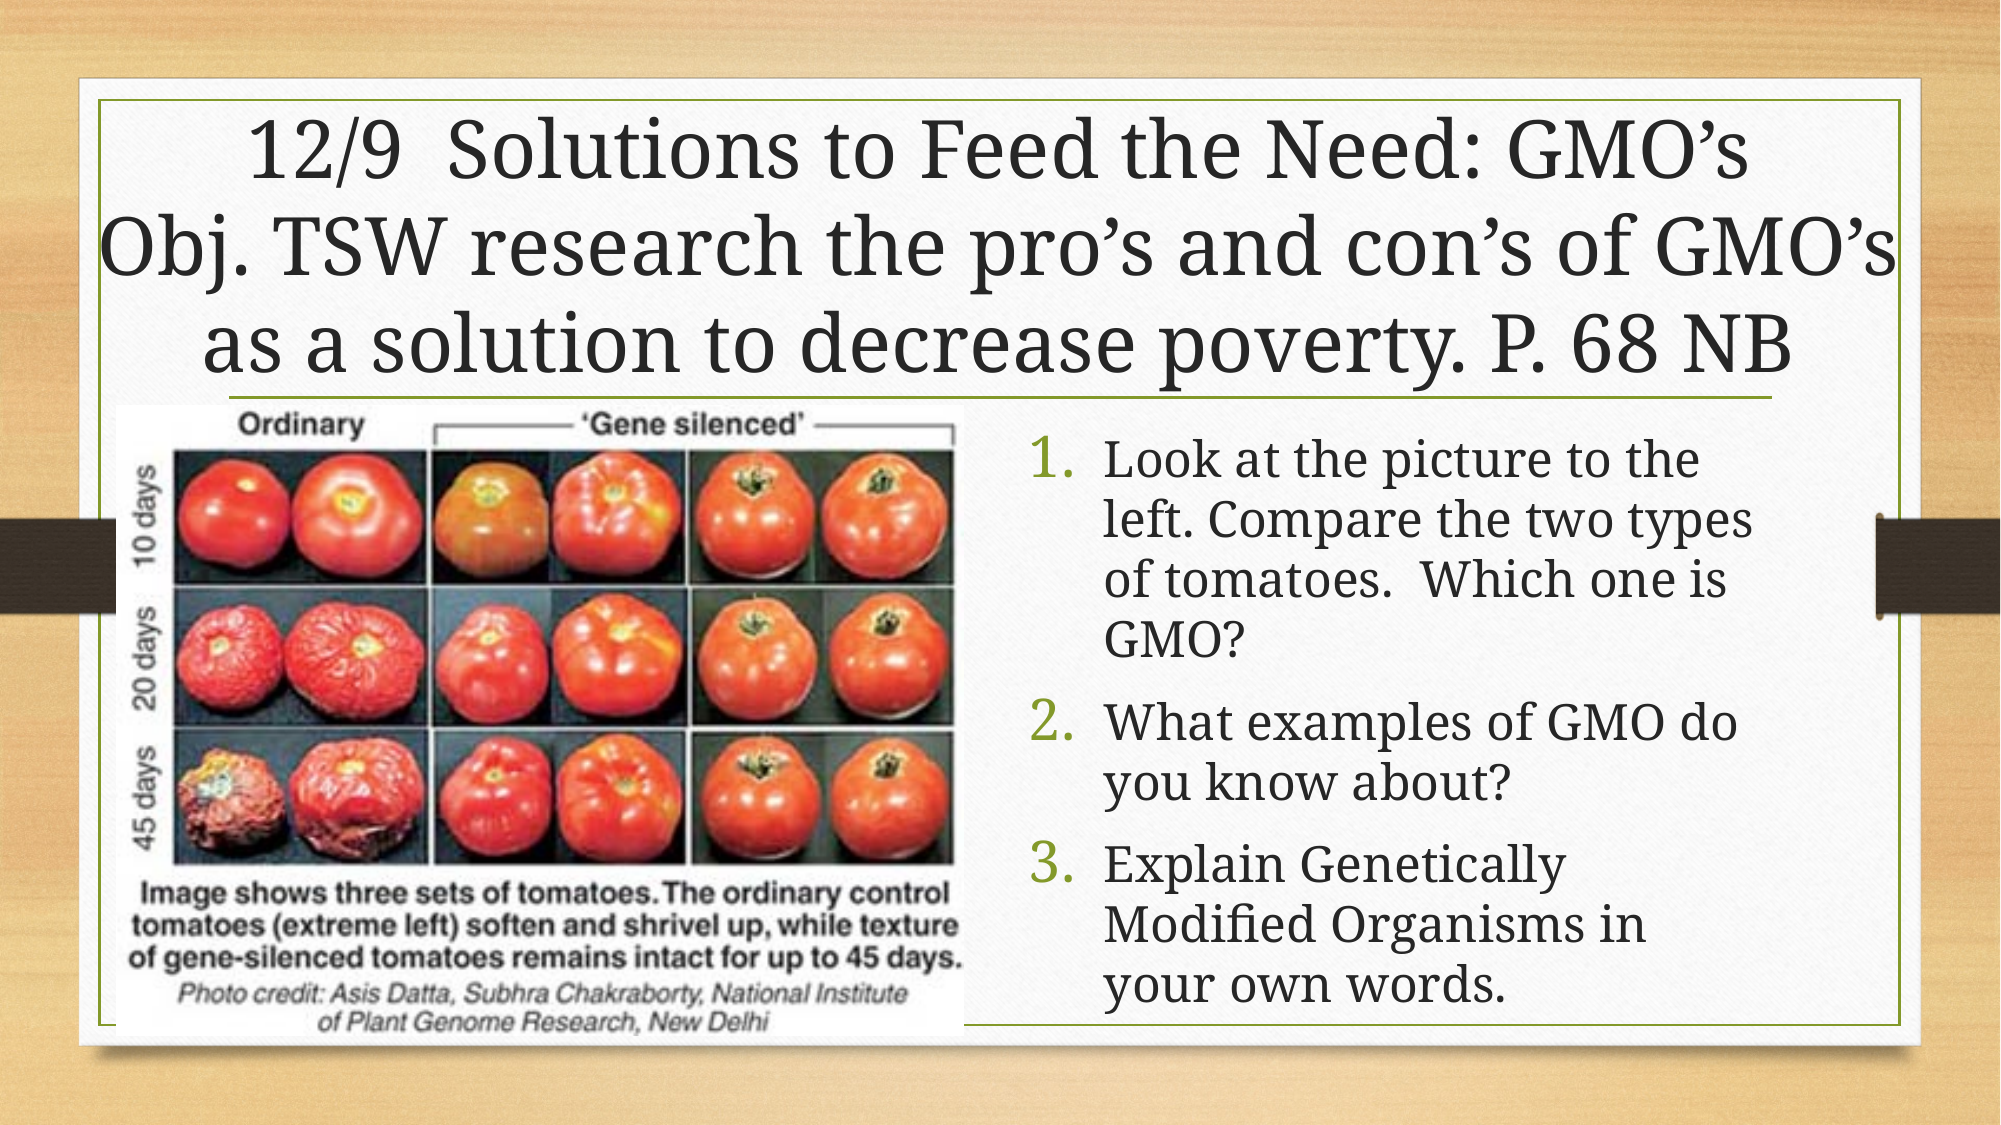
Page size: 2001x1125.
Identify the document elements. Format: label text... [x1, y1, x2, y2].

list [116, 405, 964, 1037]
list Look at the picture to the left. Compare the two types of tomatoes. Which one is GMO? What examples of GMO do you know about? Explain Genetically Modified Organisms in your own words. [1013, 420, 1788, 963]
title 12/9 Solutions to Feed the Need: GMO’s Obj. TSW research the pro’s and con’s of GMO’s as a solution to decrease poverty. P. 68 NB [80, 80, 1920, 406]
picture [0, 0, 2001, 1125]
